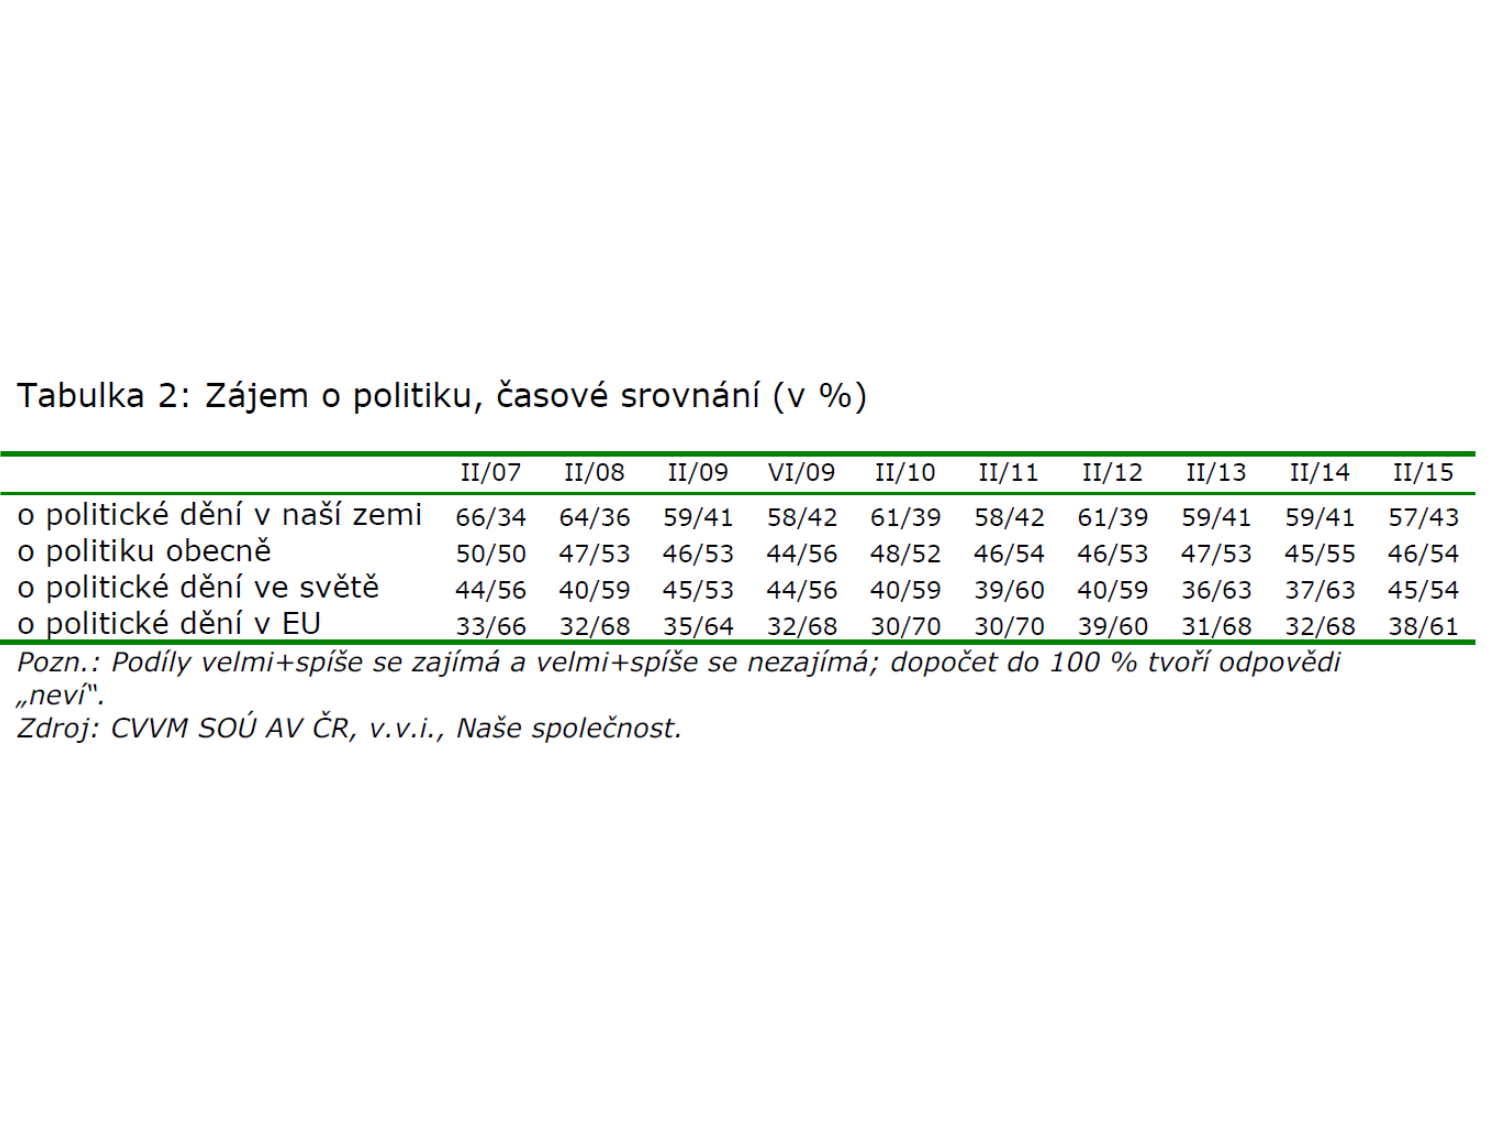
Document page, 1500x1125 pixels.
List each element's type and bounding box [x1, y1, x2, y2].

picture [0, 373, 1492, 743]
